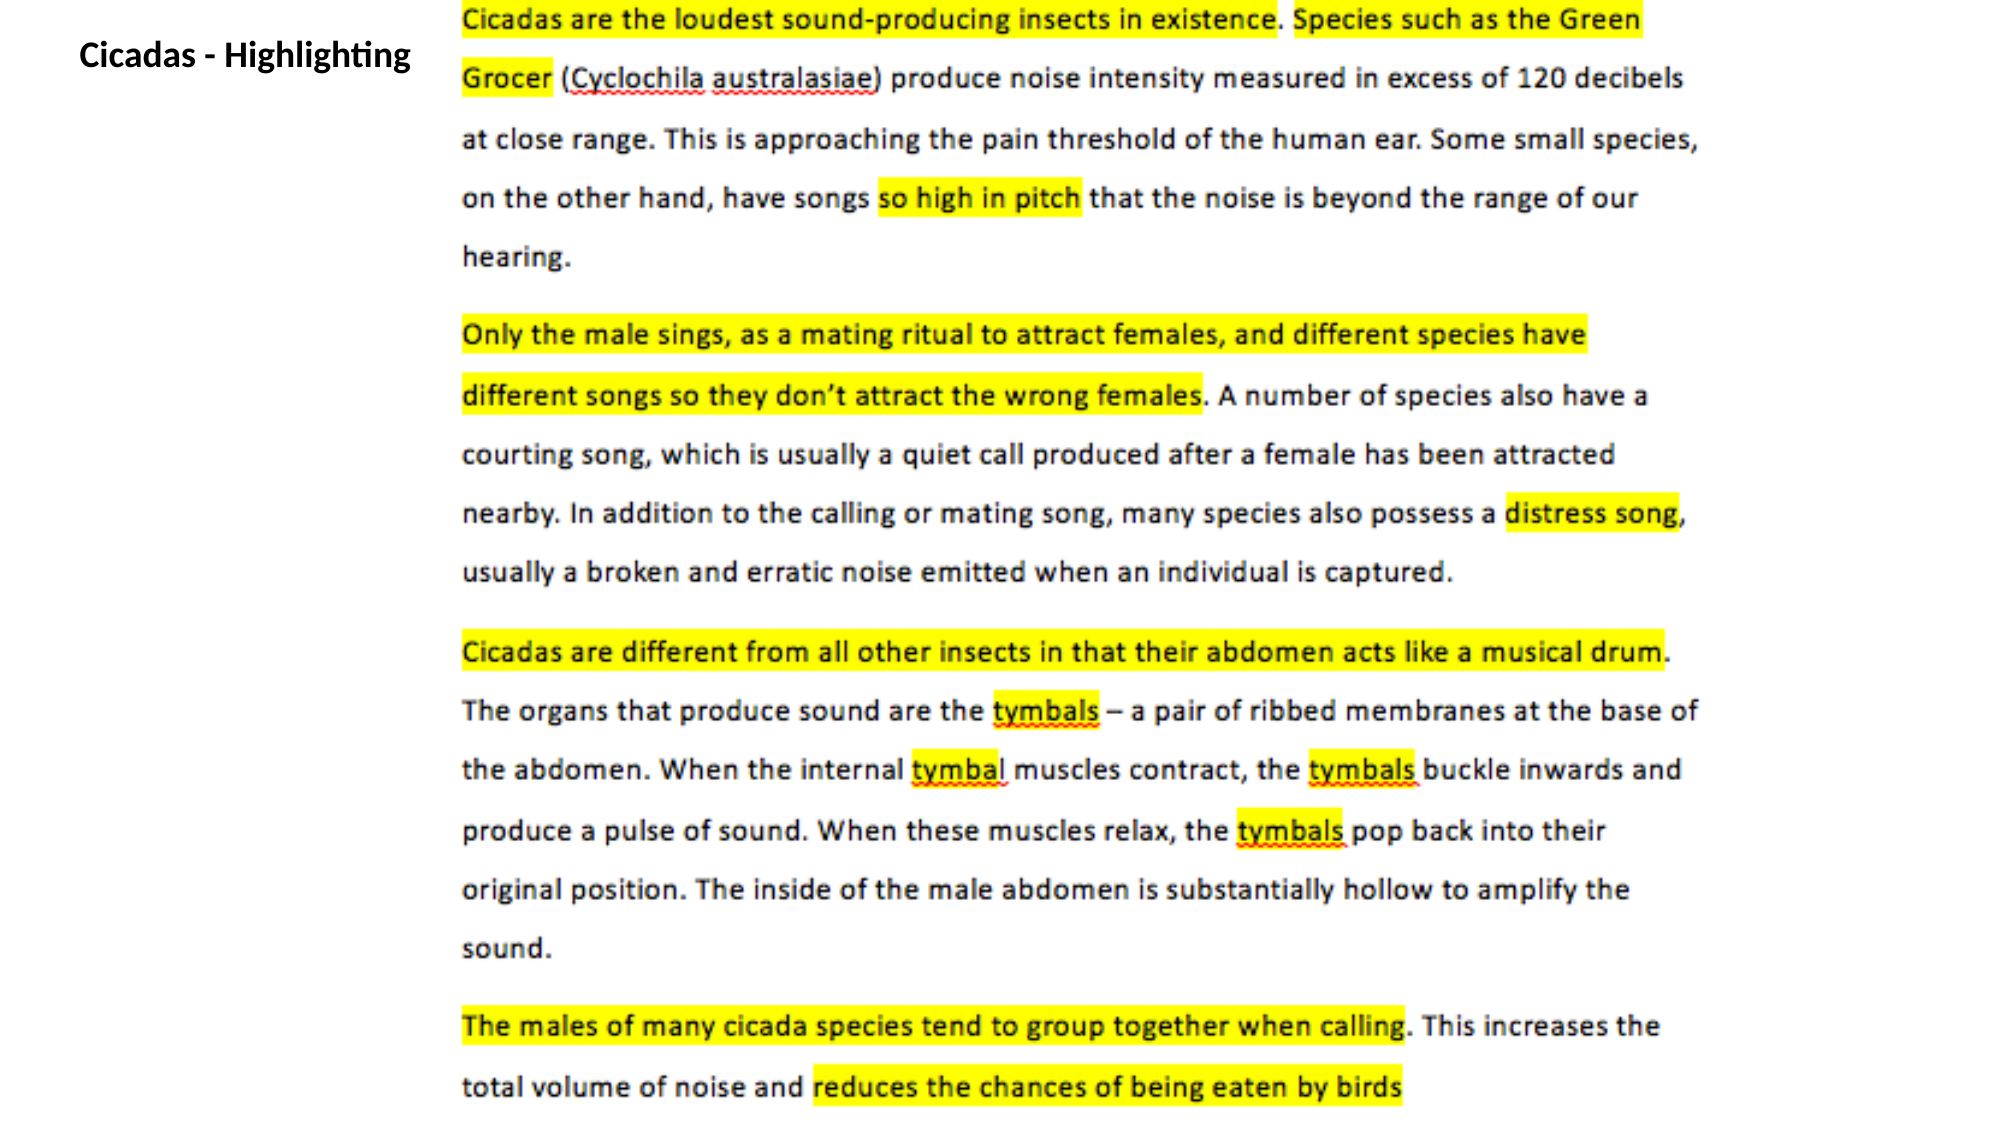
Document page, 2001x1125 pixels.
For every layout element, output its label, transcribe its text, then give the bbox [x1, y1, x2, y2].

text_box Cicadas - Highlighting [64, 22, 429, 83]
picture [429, 0, 1745, 1121]
